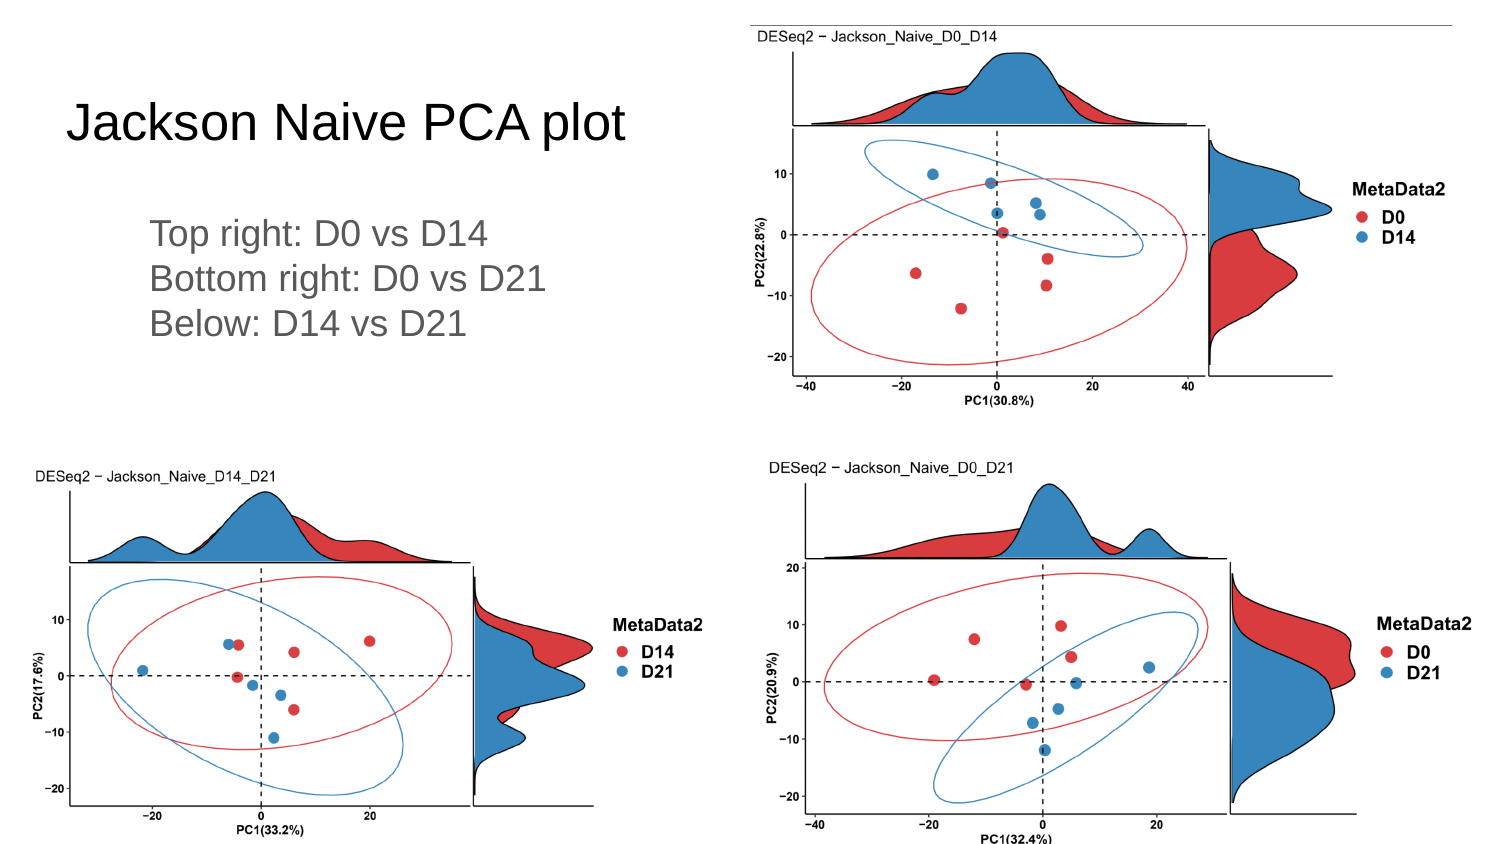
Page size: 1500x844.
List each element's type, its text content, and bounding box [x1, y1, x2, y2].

picture [762, 456, 1484, 844]
text_box Top right: D0 vs D14 Bottom right: D0 vs D21 Below: D14 vs D21 [134, 194, 685, 467]
title Jackson Naive PCA plot [51, 72, 649, 167]
picture [749, 25, 1453, 414]
picture [28, 468, 710, 842]
